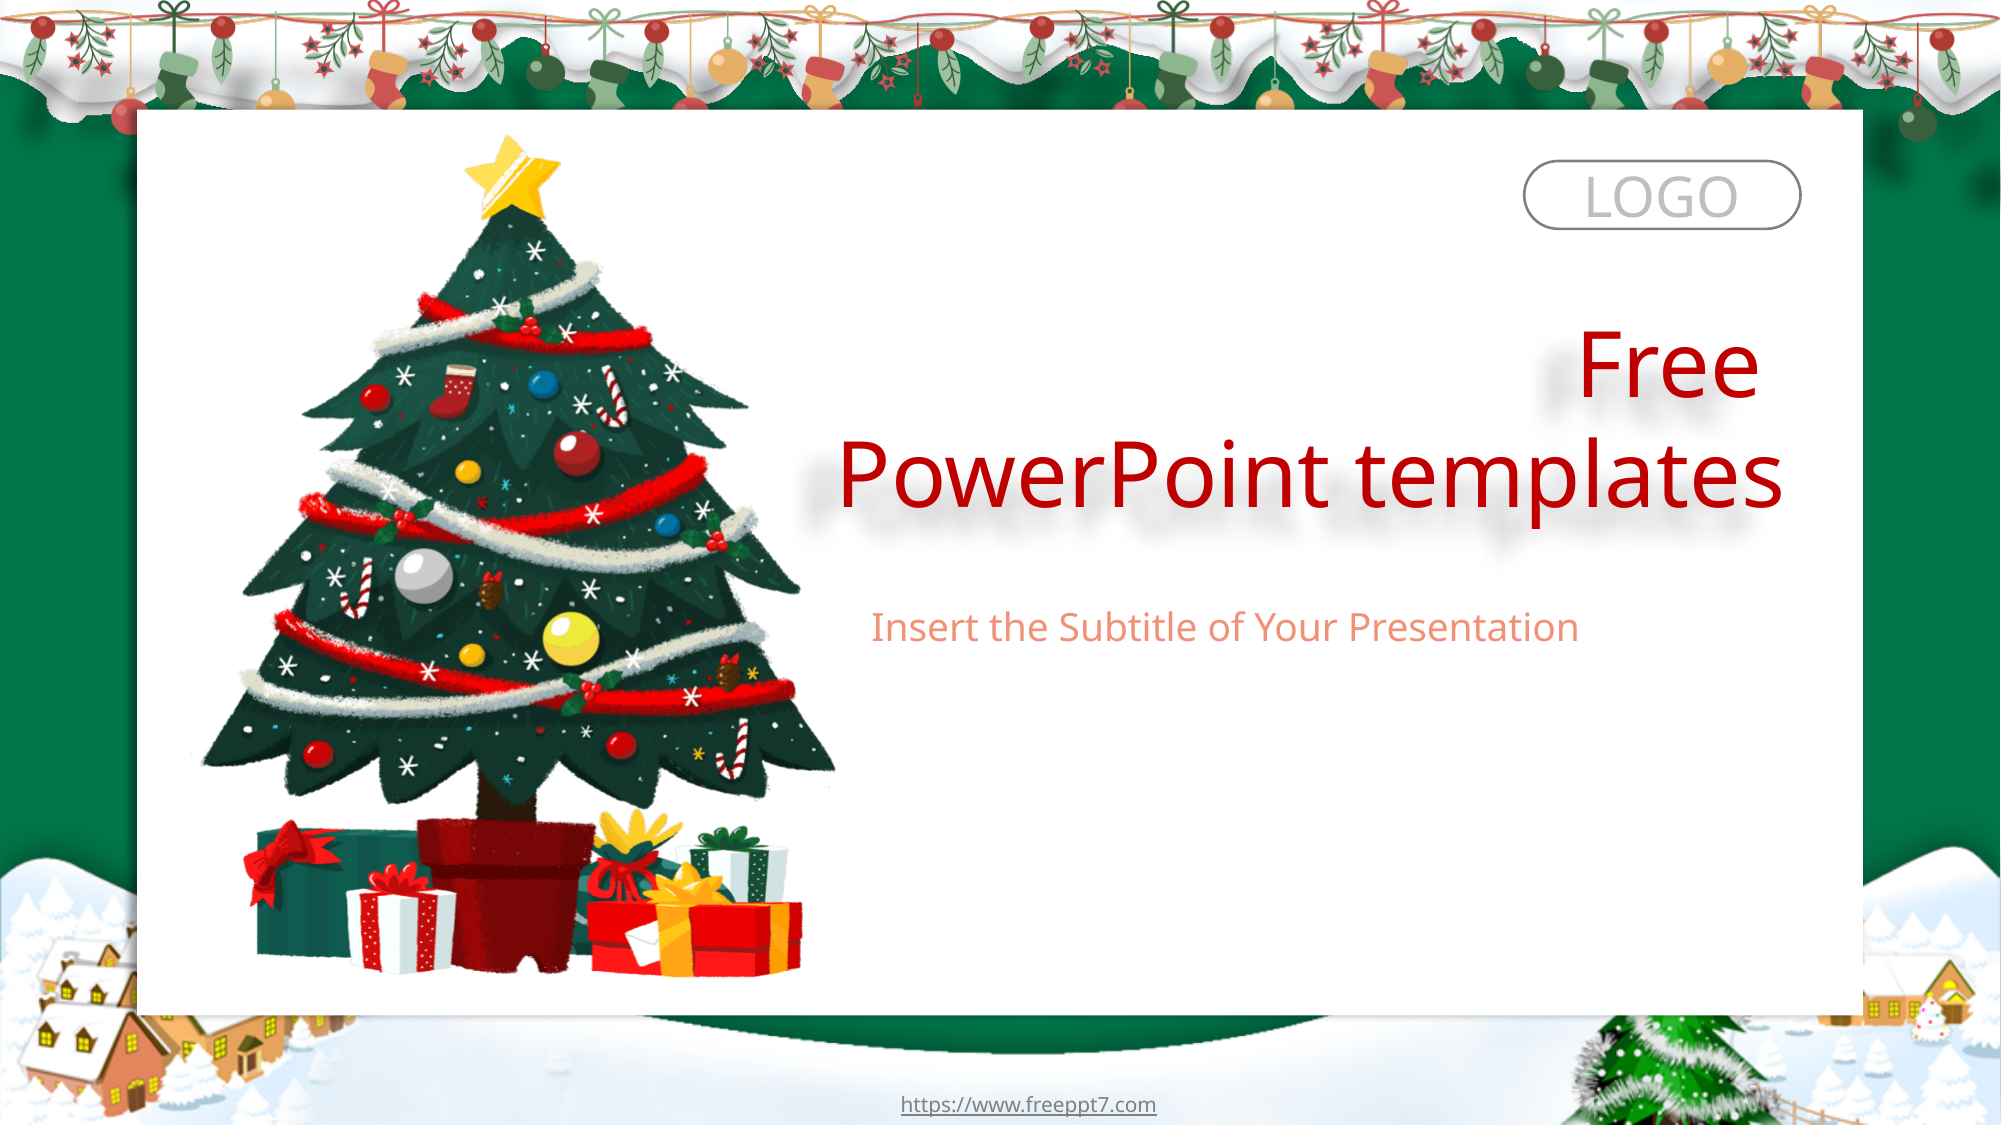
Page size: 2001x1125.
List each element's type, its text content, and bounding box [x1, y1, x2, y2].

picture [0, 0, 2000, 1125]
text_box LOGO [1523, 159, 1802, 230]
text_box [136, 109, 1864, 1016]
text_box Insert the Subtitle of Your Presentation [959, 595, 1761, 657]
text_box https://www.freeppt7.com [604, 1084, 1453, 1125]
text_box Free PowerPoint templates [959, 297, 1801, 533]
